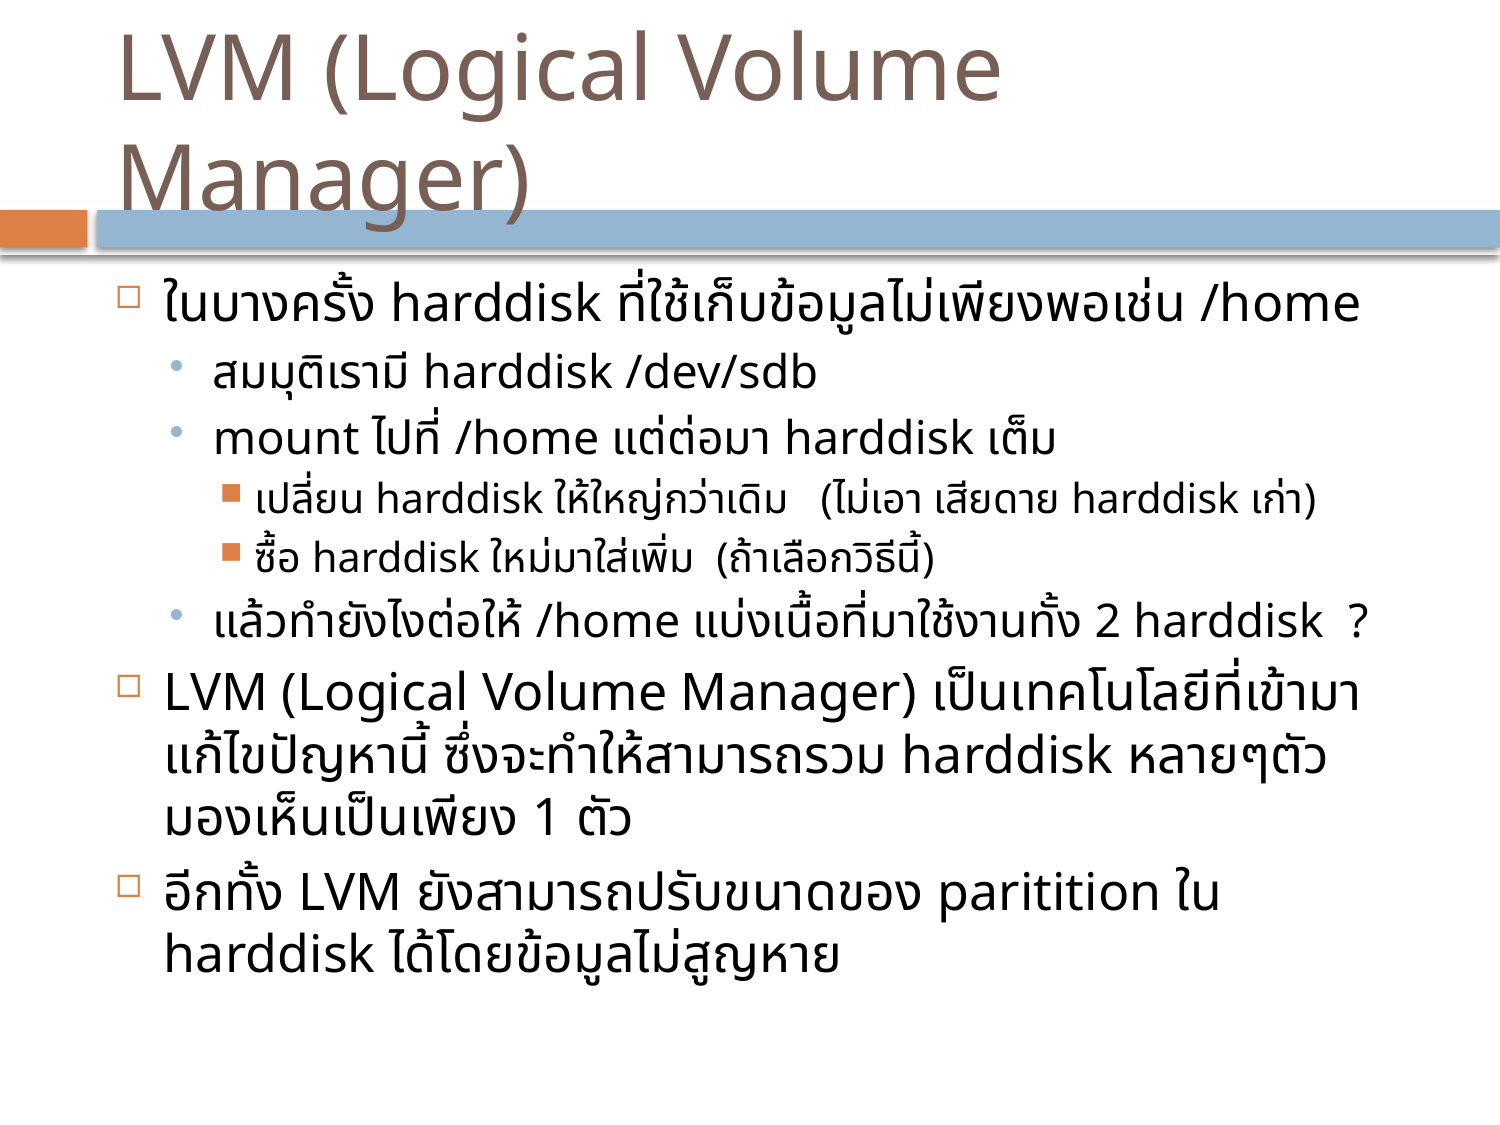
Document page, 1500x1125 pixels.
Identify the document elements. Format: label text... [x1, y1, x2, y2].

list ในบางครั้ง harddisk ที่ใช้เก็บข้อมูลไม่เพียงพอเช่น /home สมมุติเรามี harddisk /dev/sdb mount ไปที่ /home แต่ต่อมา harddisk เต็ม เปลี่ยน harddisk ให้ใหญ่กว่าเดิม (ไม่เอา เสียดาย harddisk เก่า) ซื้อ harddisk ใหม่มาใส่เพิ่ม (ถ้าเลือกวิธีนี้) แล้วทำยังไงต่อให้ /home แบ่งเนื้อที่มาใช้งานทั้ง 2 harddisk ? LVM (Logical Volume Manager) เป็นเทคโนโลยีที่เข้ามาแก้ไขปัญหานี้ ซึ่งจะทำให้สามารถรวม harddisk หลายๆตัว มองเห็นเป็นเพียง 1 ตัว อีกทั้ง LVM ยังสามารถปรับขนาดของ paritition ใน harddisk ได้โดยข้อมูลไม่สูญหาย [100, 262, 1438, 1000]
title LVM (Logical Volume Manager) [100, 37, 1438, 200]
